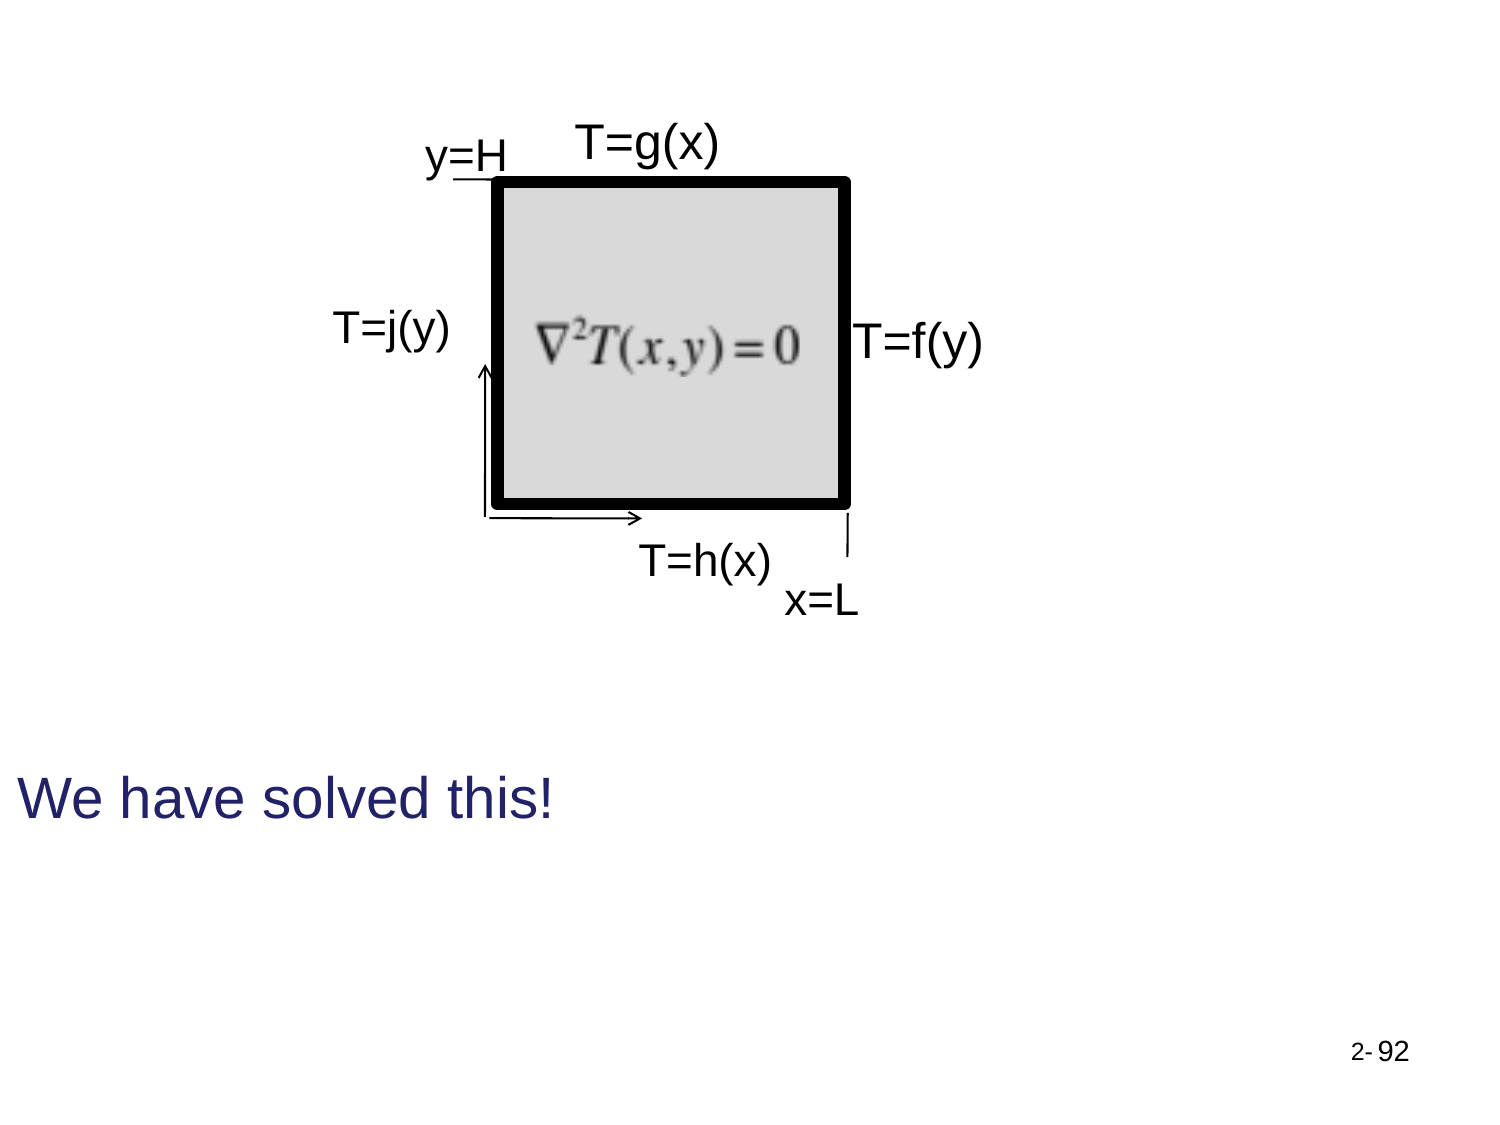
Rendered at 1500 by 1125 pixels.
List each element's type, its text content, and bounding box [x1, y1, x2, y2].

text_box We have solved this! [2, 752, 571, 838]
slide_number 92 [1074, 1024, 1426, 1103]
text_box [316, 102, 1001, 634]
